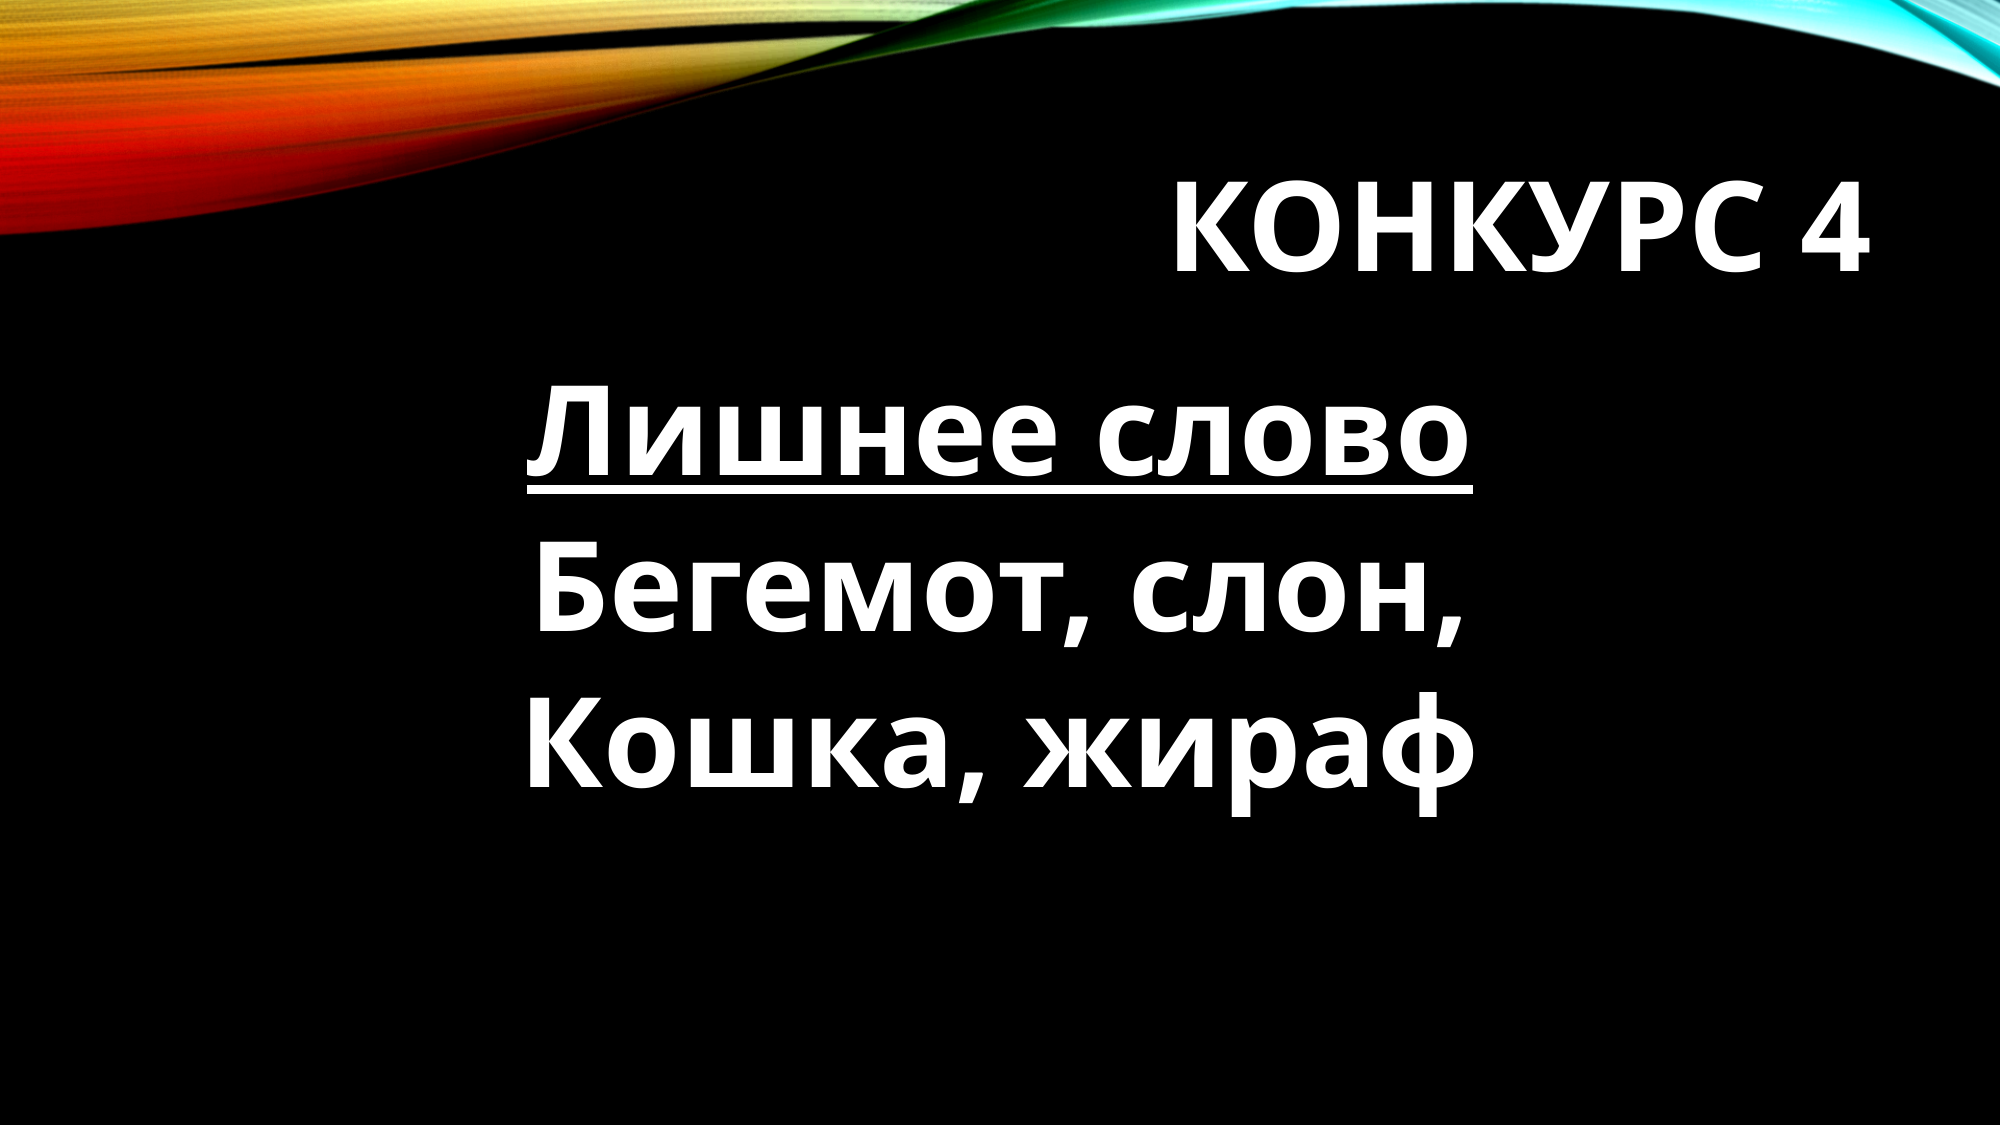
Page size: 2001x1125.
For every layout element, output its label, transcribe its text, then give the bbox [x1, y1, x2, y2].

title Конкурс 4 [474, 125, 1888, 338]
picture [0, 0, 2000, 237]
list Лишнее слово Бегемот, слон, Кошка, жираф [112, 360, 1888, 1021]
